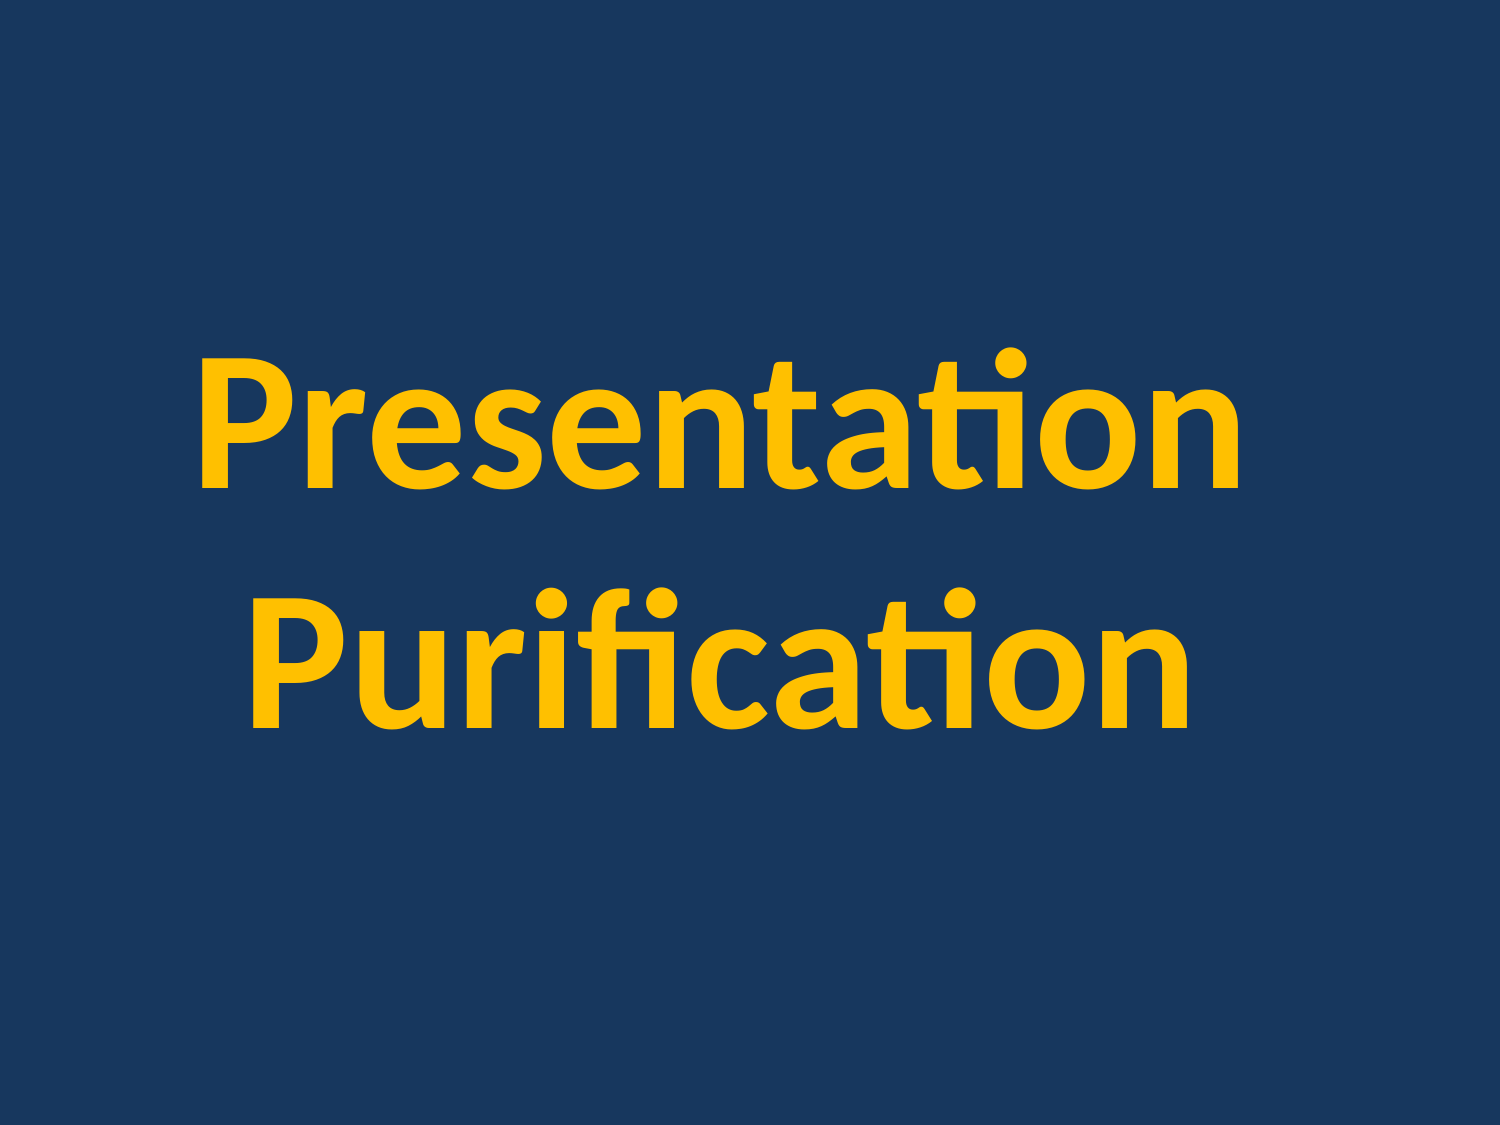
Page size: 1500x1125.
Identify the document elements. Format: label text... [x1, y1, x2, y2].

text_box Presentation Purification [58, 281, 1383, 776]
